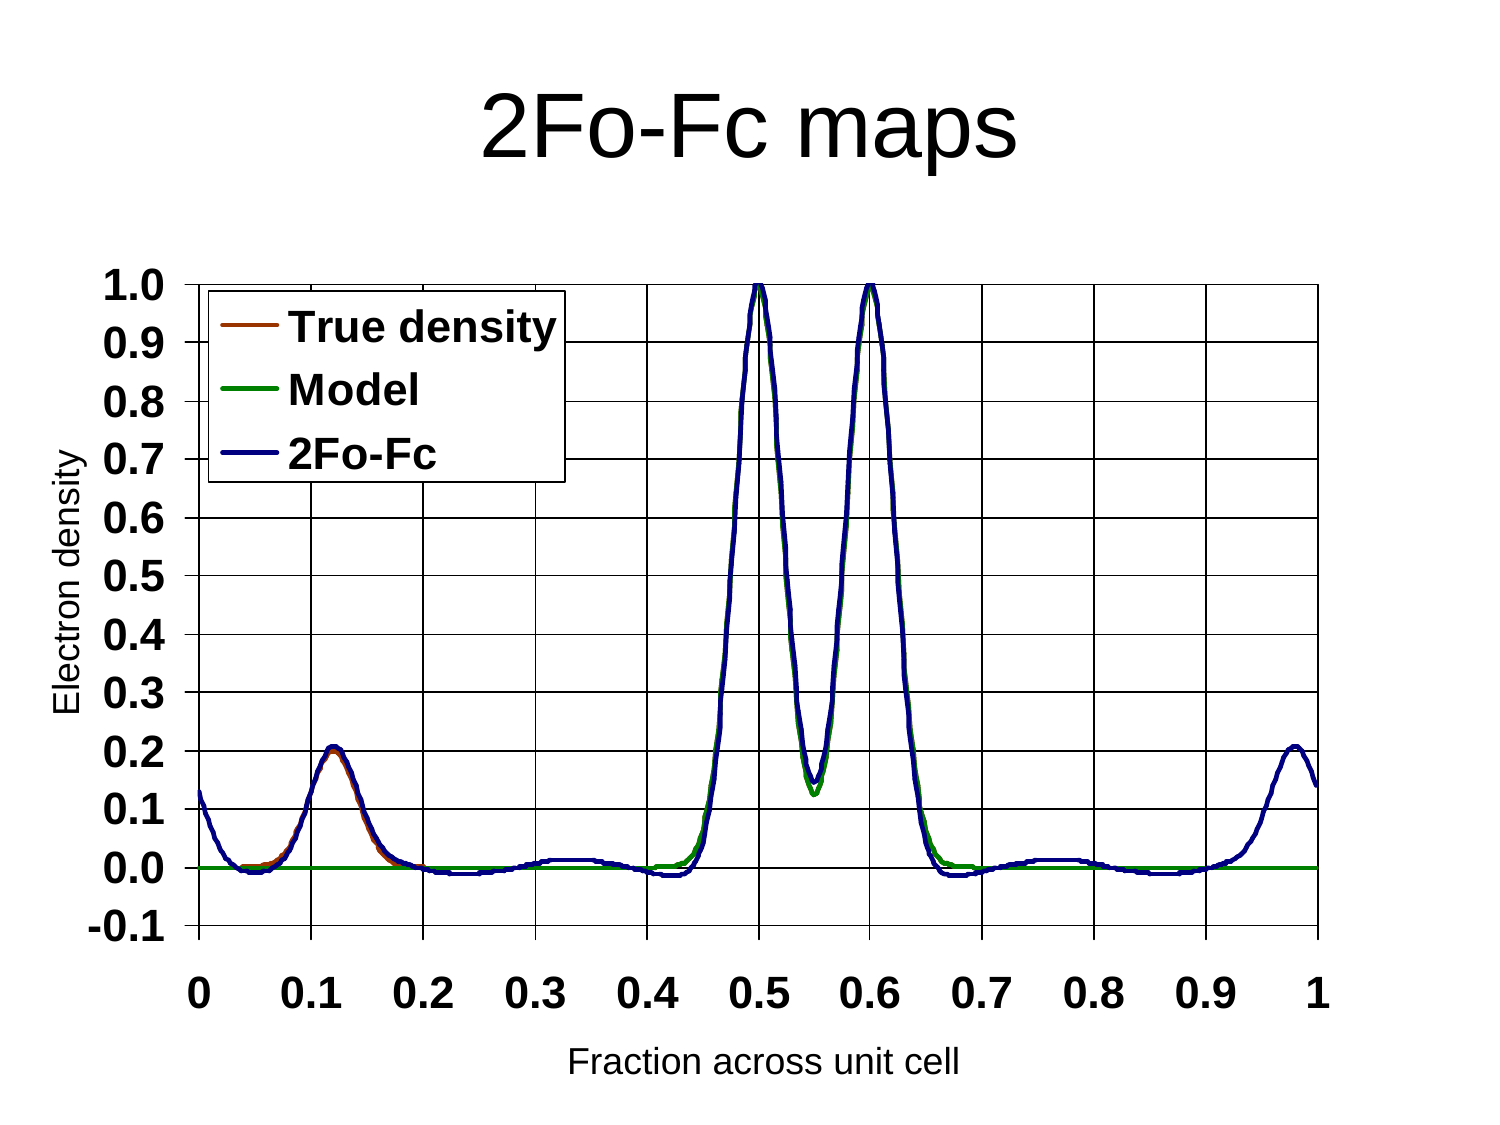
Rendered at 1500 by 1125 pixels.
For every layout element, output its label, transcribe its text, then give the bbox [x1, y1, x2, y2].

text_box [72, 218, 1364, 1041]
text_box Fraction across unit cell [552, 1049, 976, 1090]
title 2Fo-Fc maps [112, 0, 1388, 242]
text_box Electron density [34, 435, 67, 732]
